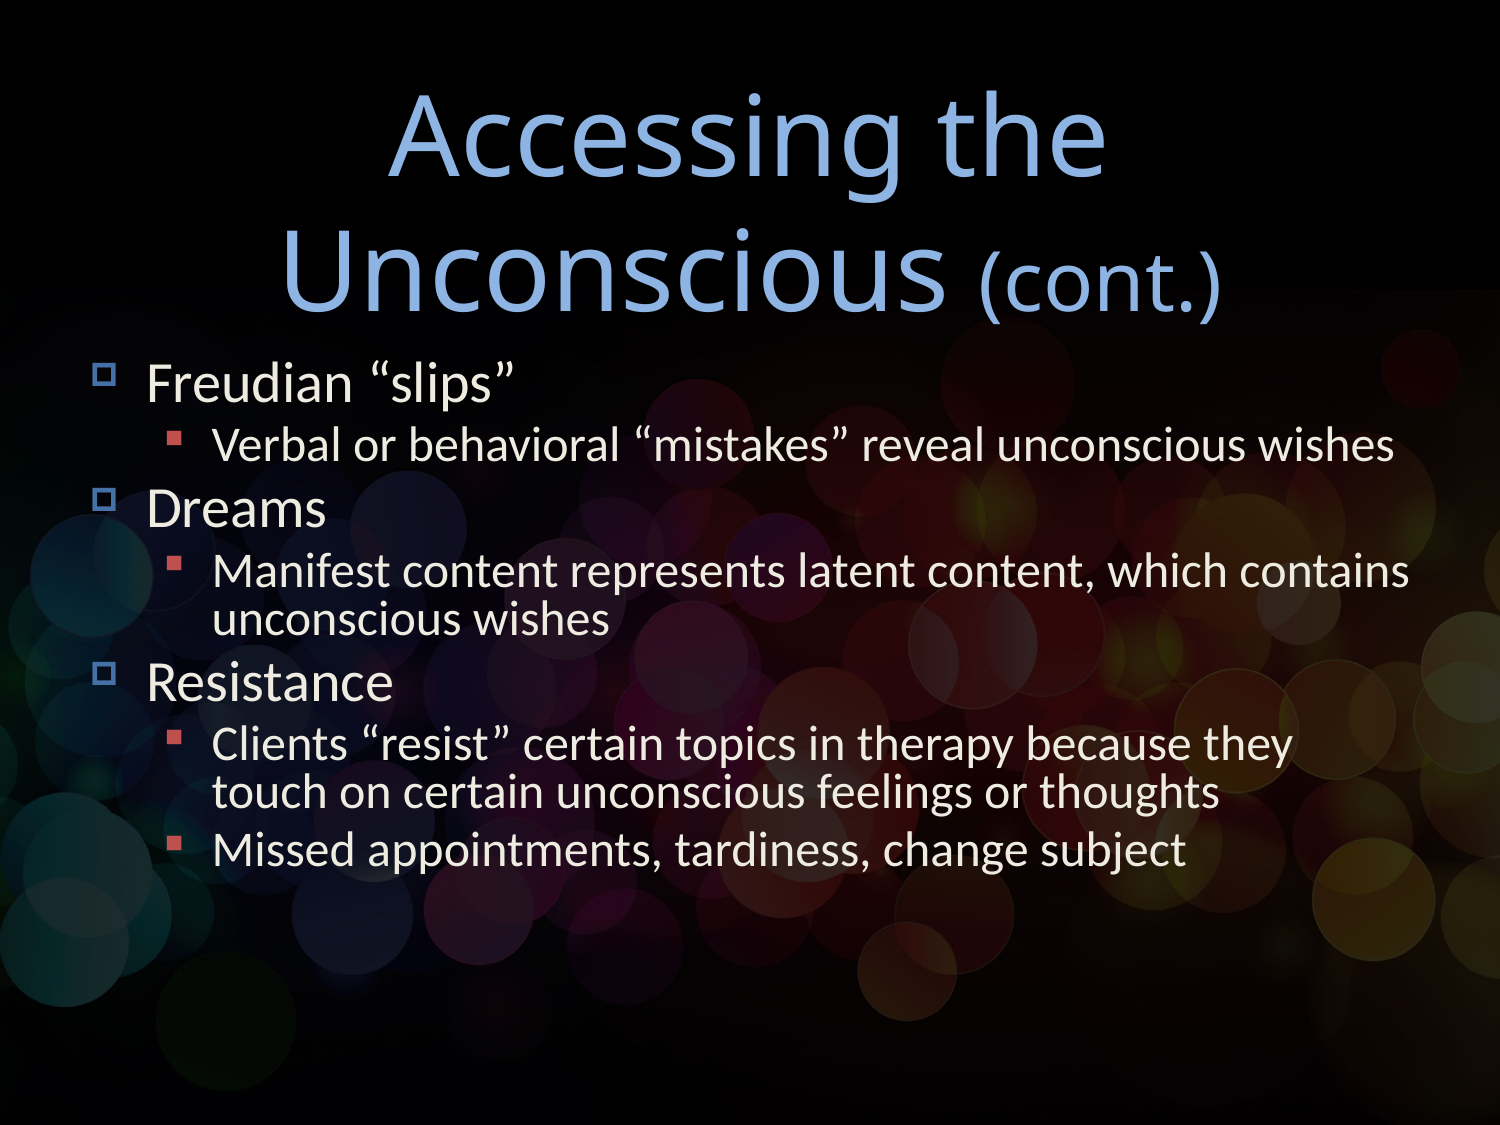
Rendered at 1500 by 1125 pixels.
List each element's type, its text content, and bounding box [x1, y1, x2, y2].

picture [0, 0, 1500, 1125]
title Accessing the Unconscious (cont.) [75, 105, 1425, 293]
list Freudian “slips” Verbal or behavioral “mistakes” reveal unconscious wishes Dreams Manifest content represents latent content, which contains unconscious wishes Resistance Clients “resist” certain topics in therapy because they touch on certain unconscious feelings or thoughts Missed appointments, tardiness, change subject [75, 350, 1429, 1077]
